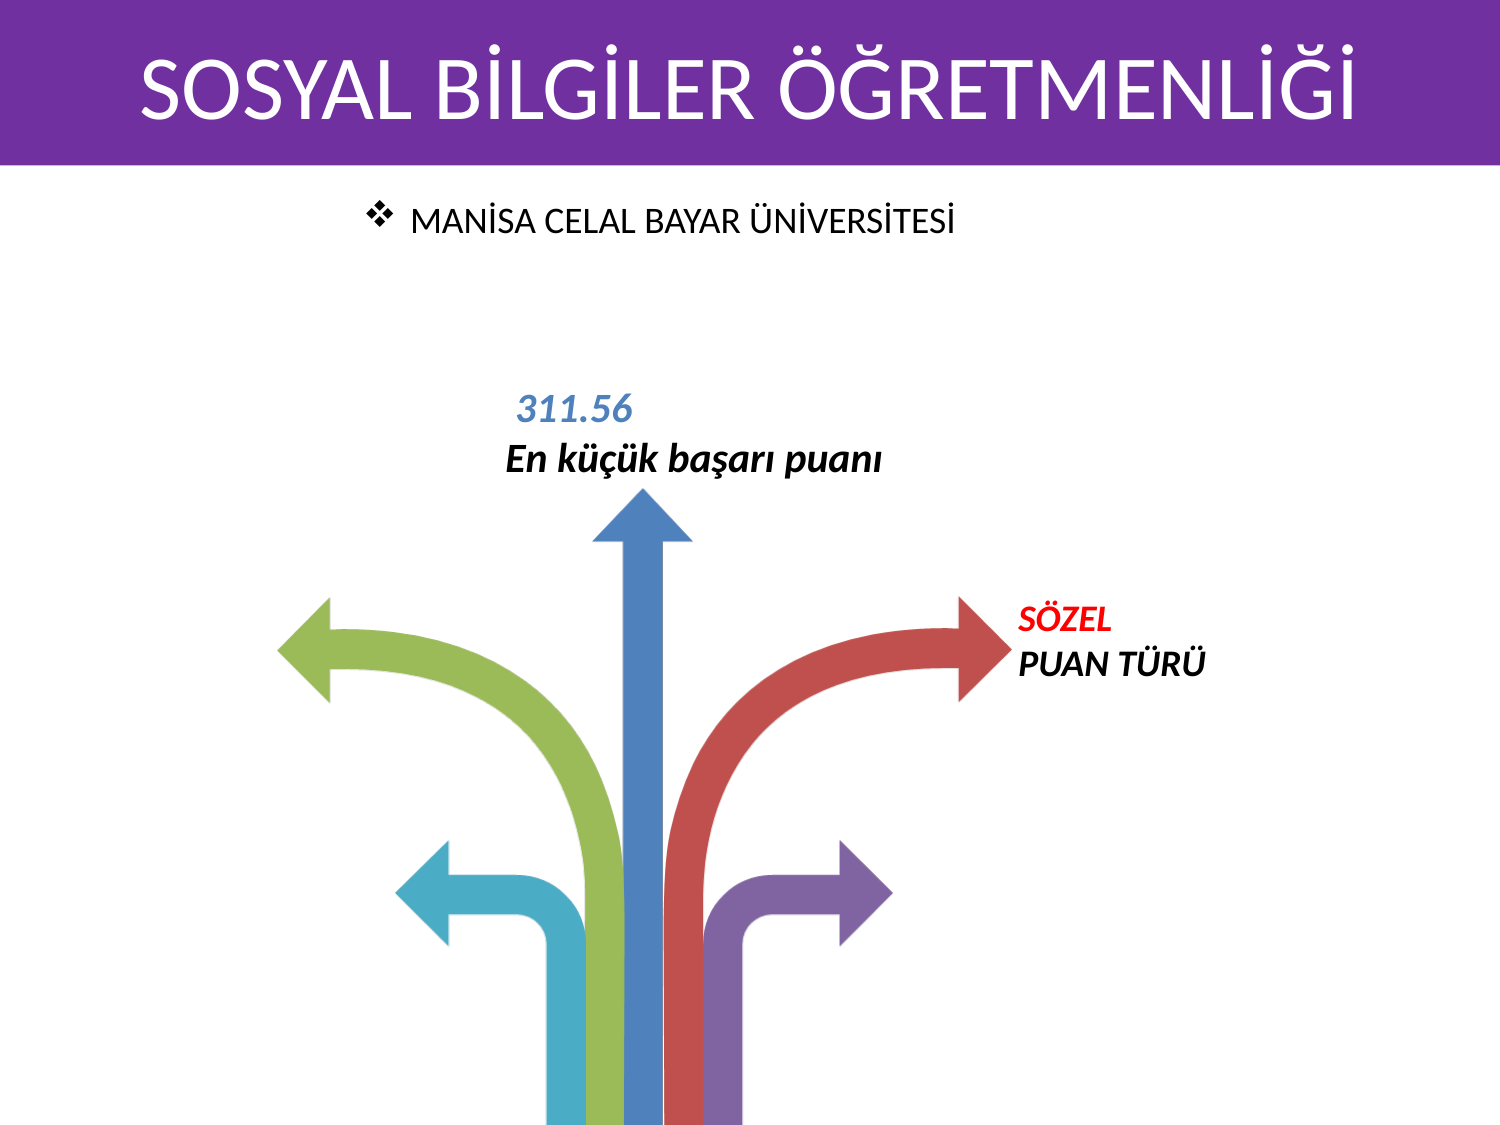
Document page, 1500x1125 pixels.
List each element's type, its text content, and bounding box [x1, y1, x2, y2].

text_box 311.56 En küçük başarı puanı [490, 373, 1105, 534]
picture [277, 488, 1012, 1125]
text_box MANİSA CELAL BAYAR ÜNİVERSİTESİ [348, 188, 1155, 249]
title SOSYAL BİLGİLER ÖĞRETMENLİĞİ [0, 0, 1500, 166]
text_box SÖZEL PUAN TÜRÜ [1003, 586, 1370, 691]
